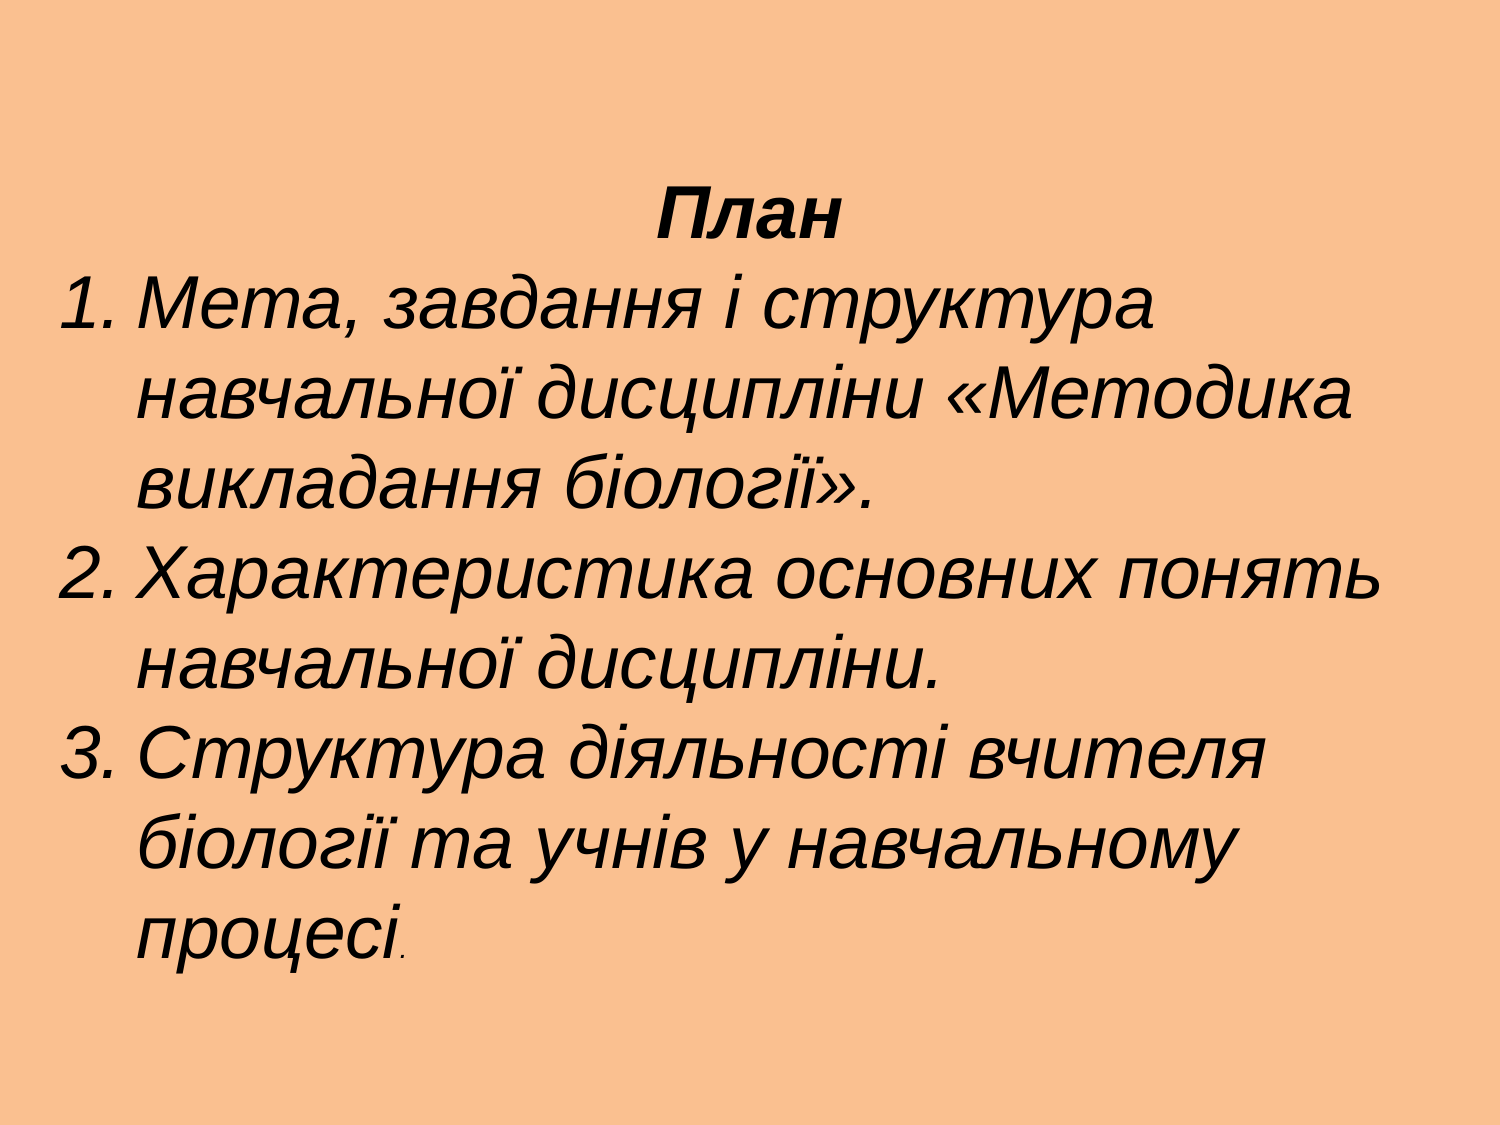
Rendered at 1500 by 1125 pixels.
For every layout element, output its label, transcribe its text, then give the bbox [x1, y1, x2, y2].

text_box План Мета, завдання і структура навчальної дисципліни «Методика викладання біології». Характеристика основних понять навчальної дисципліни. Структура діяльності вчителя біології та учнів у навчальному процесі. [0, 156, 1500, 982]
